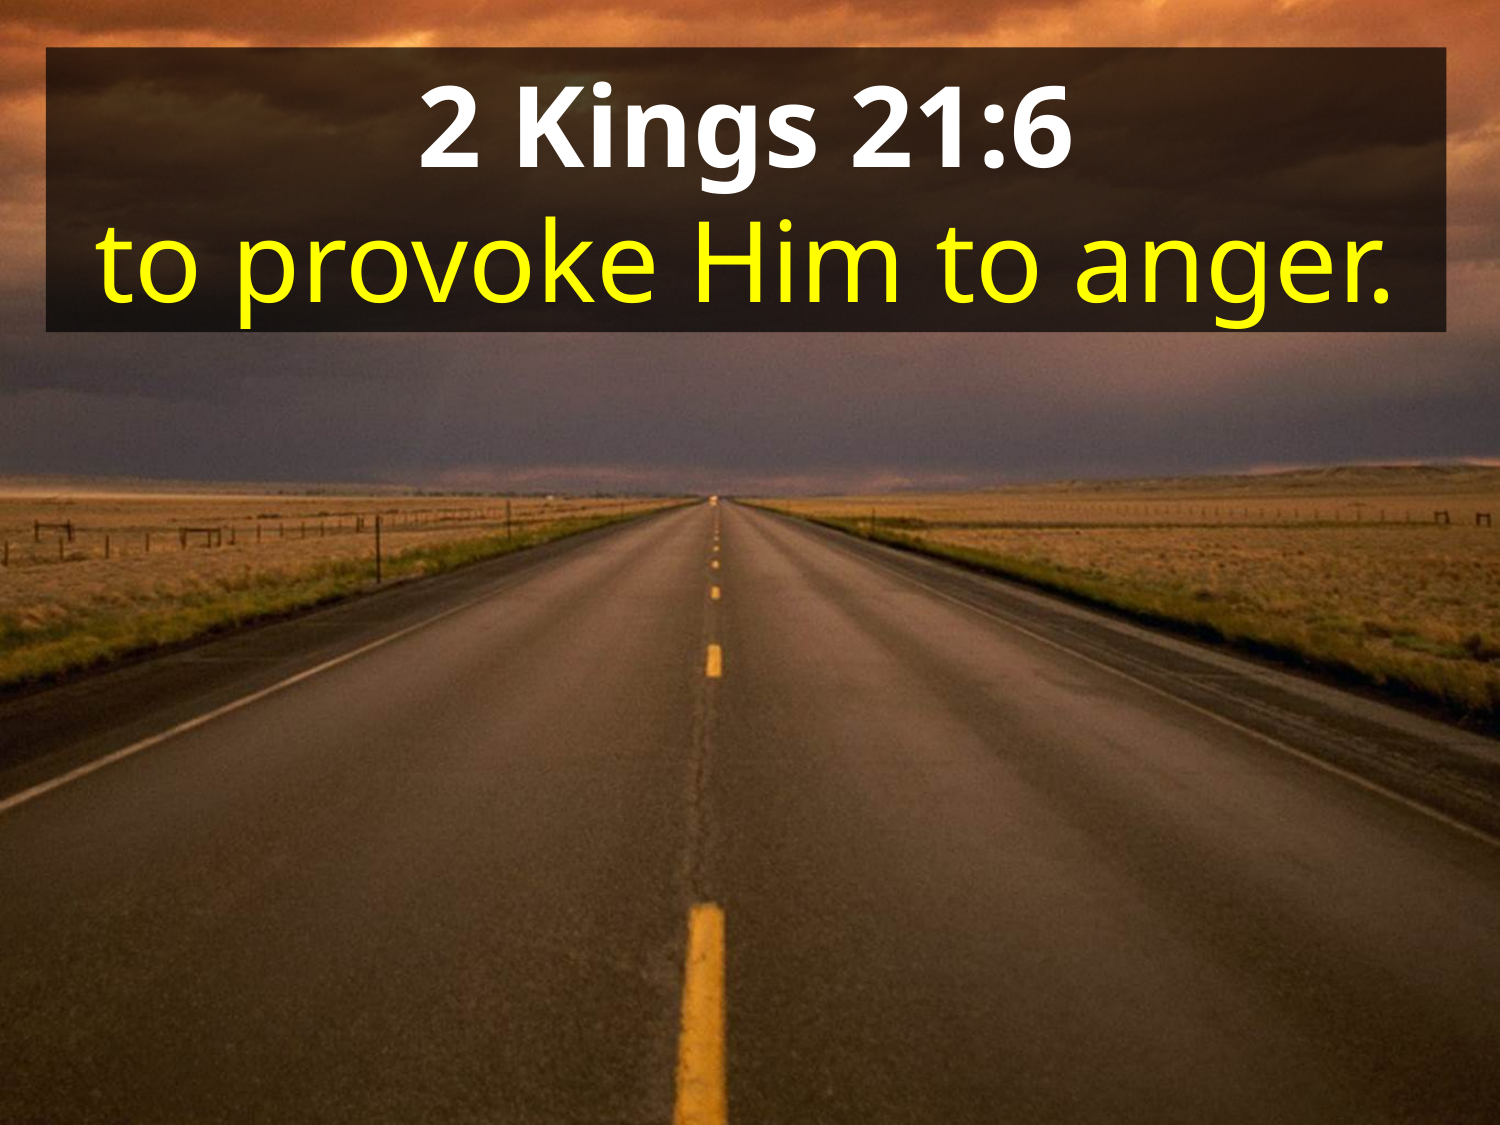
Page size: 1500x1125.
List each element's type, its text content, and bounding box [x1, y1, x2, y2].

text_box 2 Kings 21:6 to provoke Him to anger. [45, 47, 1447, 333]
picture [0, 0, 1500, 1125]
